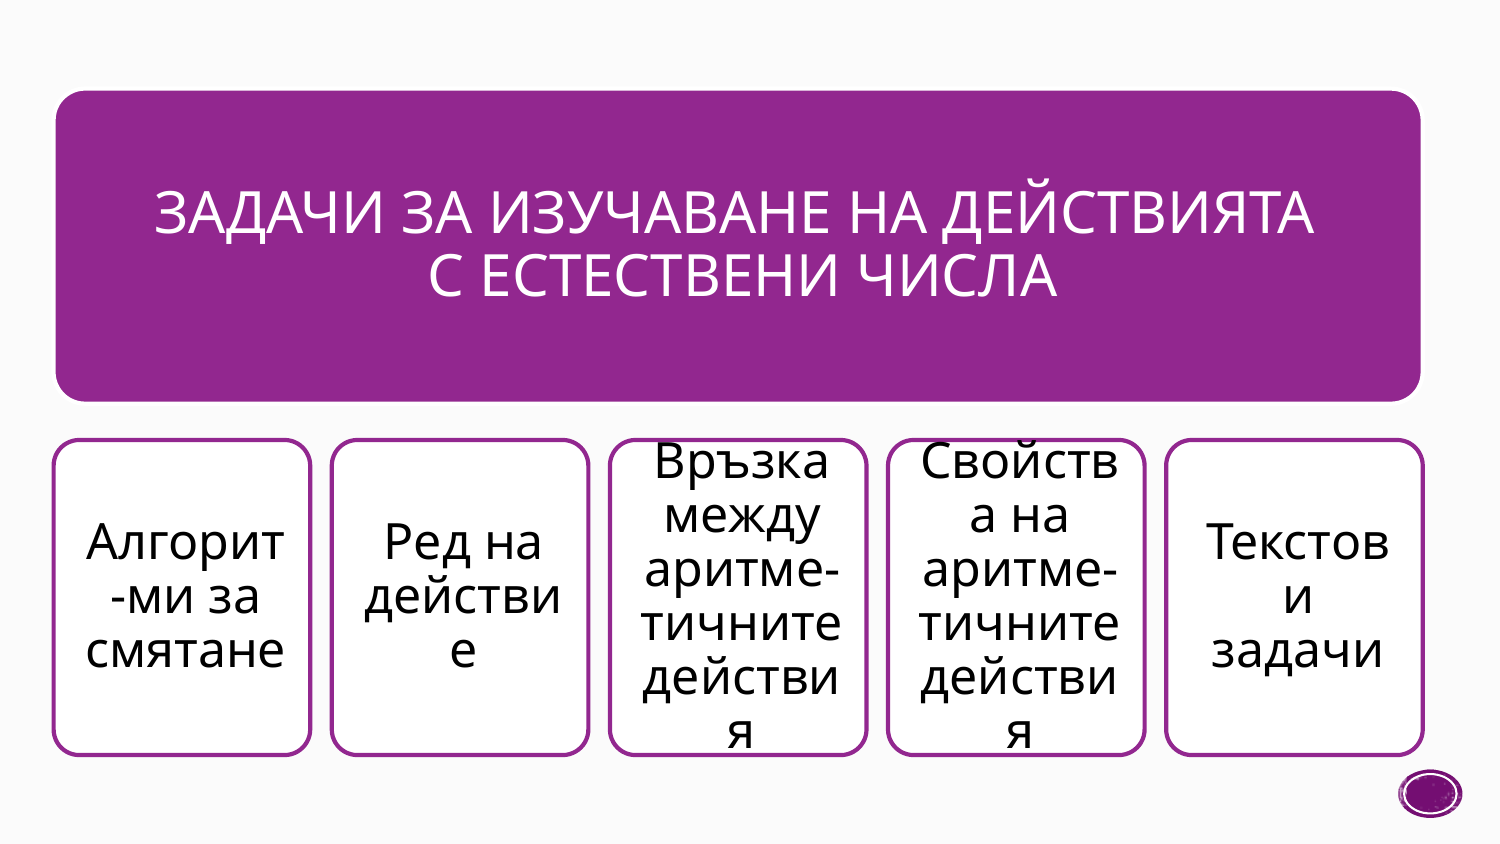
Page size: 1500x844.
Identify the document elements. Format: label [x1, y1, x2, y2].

text_box [52, 88, 1424, 756]
